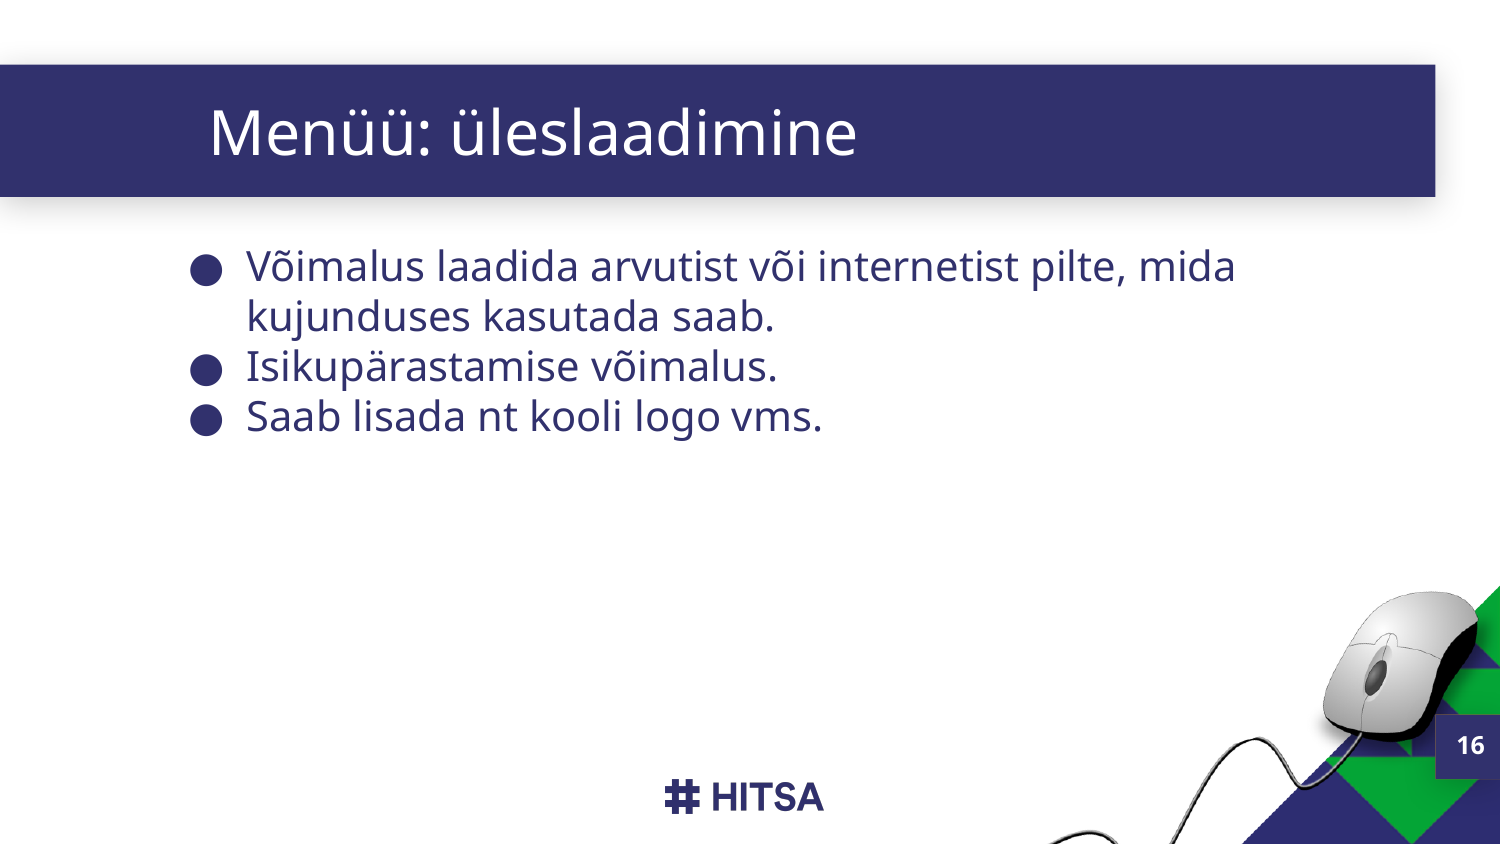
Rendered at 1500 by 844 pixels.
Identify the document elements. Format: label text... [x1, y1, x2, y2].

slide_number 16 [1435, 714, 1500, 780]
title Menüü: üleslaadimine [193, 64, 1420, 197]
picture [0, 0, 1500, 844]
list Võimalus laadida arvutist või internetist pilte, mida kujunduses kasutada saab. Isikupärastamise võimalus. Saab lisada nt kooli logo vms. [156, 224, 1279, 807]
